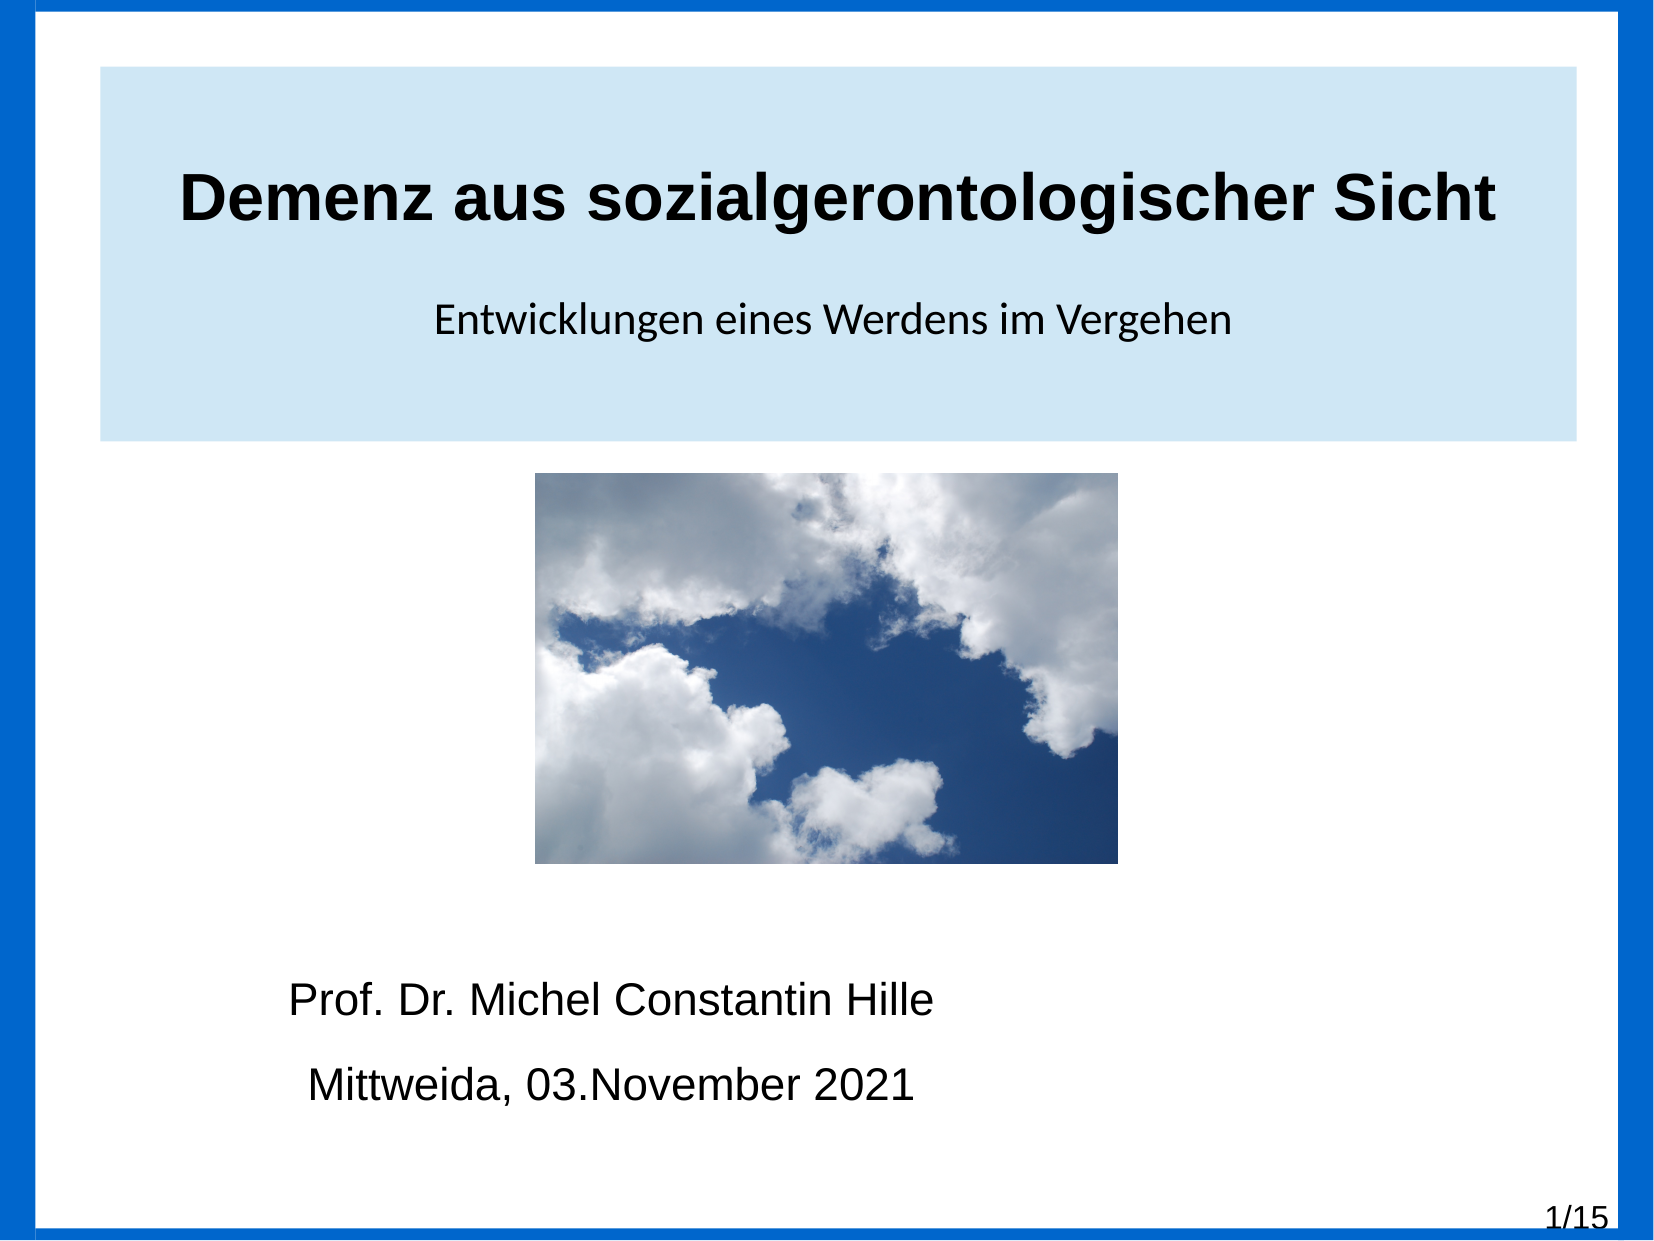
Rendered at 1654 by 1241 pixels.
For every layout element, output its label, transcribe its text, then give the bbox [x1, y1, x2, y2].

text_box 1/15 [1535, 1192, 1618, 1228]
text_box [35, 0, 1624, 12]
text_box [0, 0, 36, 1241]
text_box Demenz aus sozialgerontologischer Sicht Entwicklungen eines Werdens im Vergehen [100, 66, 1577, 442]
text_box [1618, 0, 1654, 1241]
text_box [35, 1228, 1624, 1241]
picture [535, 473, 1118, 864]
subtitle Prof. Dr. Michel Constantin Hille Mittweida, 03.November 2021 [36, 570, 1356, 1228]
